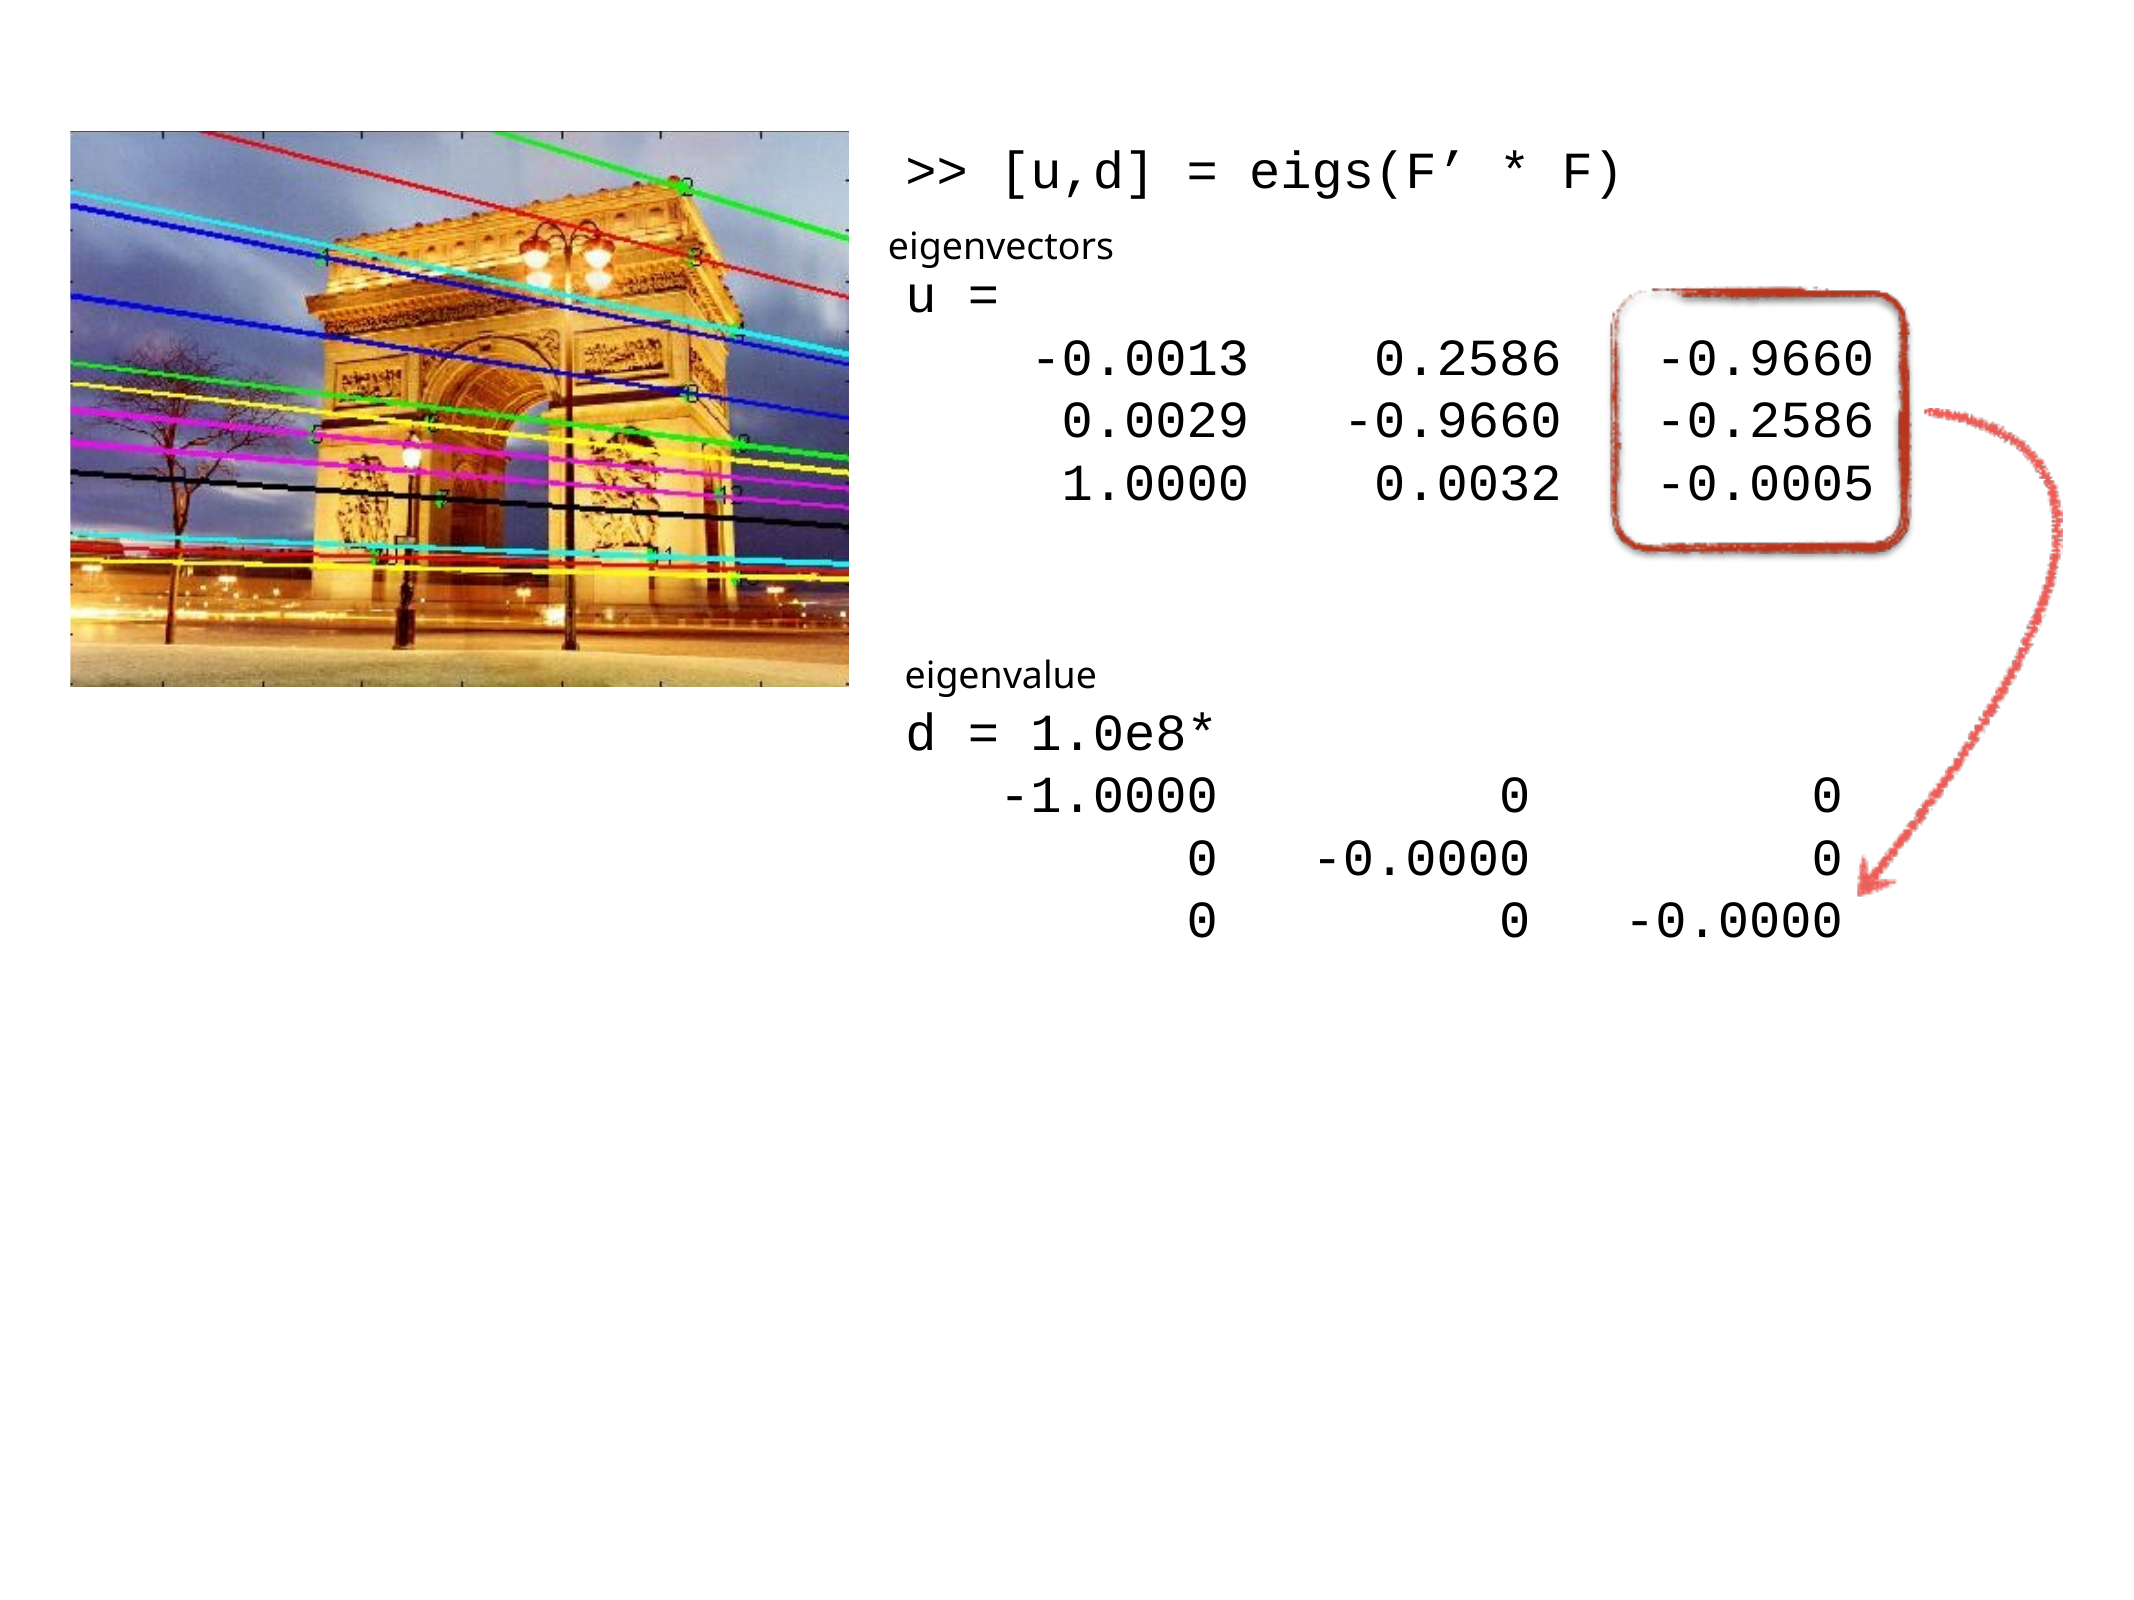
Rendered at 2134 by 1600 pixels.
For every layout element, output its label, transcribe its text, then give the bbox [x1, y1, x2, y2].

text_box >> [u,d] = eigs(F’ * F) u = -0.0013 0.2586 -0.9660 0.0029 -0.9660 -0.2586 1.0000 0.0032 -0.0005 d = 1.0e8* -1.0000 0 0 0 -0.0000 0 0 0 -0.0000 [897, 128, 1989, 956]
picture [70, 131, 850, 688]
text_box eigenvalue [896, 643, 1106, 705]
picture [1609, 285, 2064, 903]
text_box eigenvectors [879, 213, 1123, 276]
